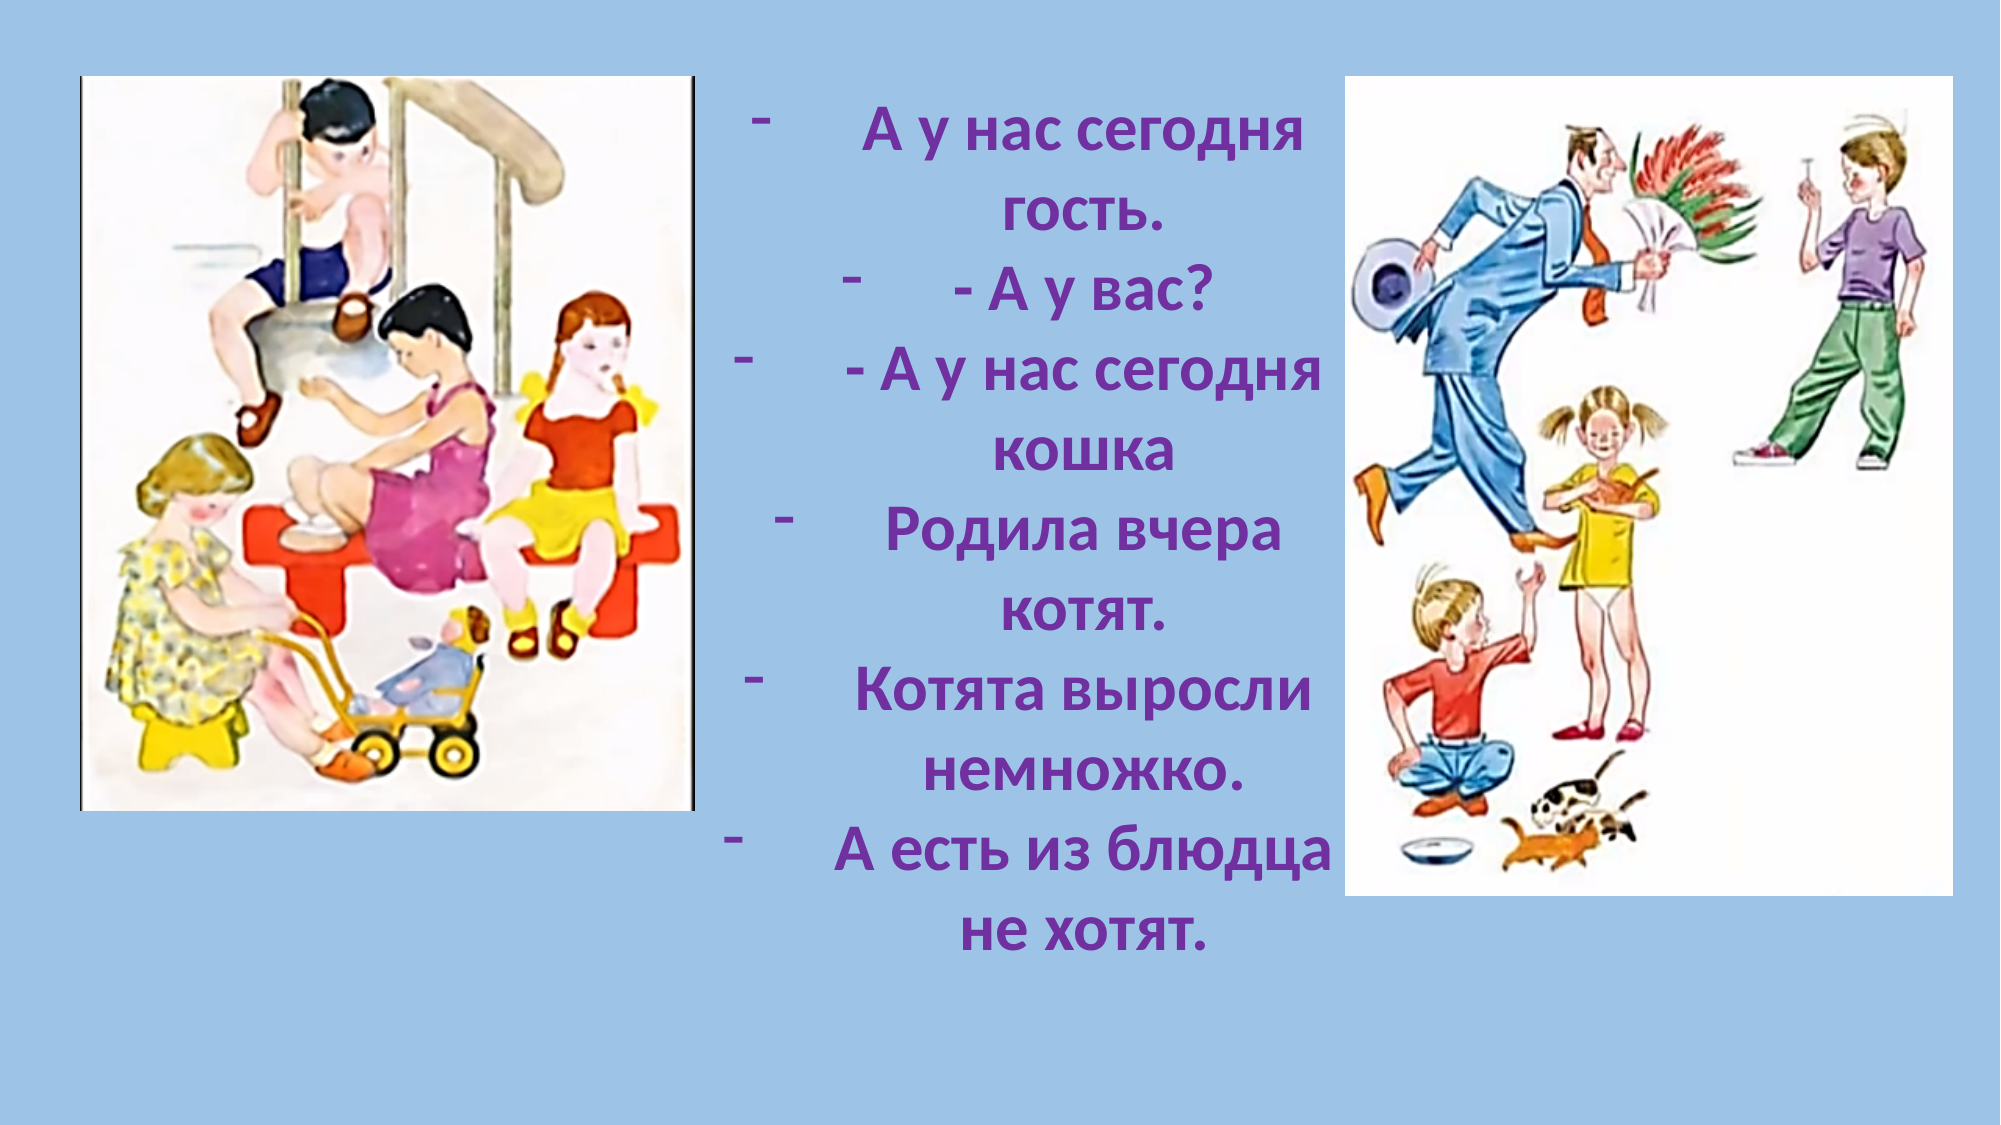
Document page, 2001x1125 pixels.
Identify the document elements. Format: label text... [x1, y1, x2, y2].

picture [80, 76, 695, 811]
picture [1345, 76, 1953, 896]
text_box А у нас сегодня гость. - А у вас? - А у нас сегодня кошка Родила вчера котят. Котята выросли немножко. А есть из блюдца не хотят. [694, 76, 1362, 972]
